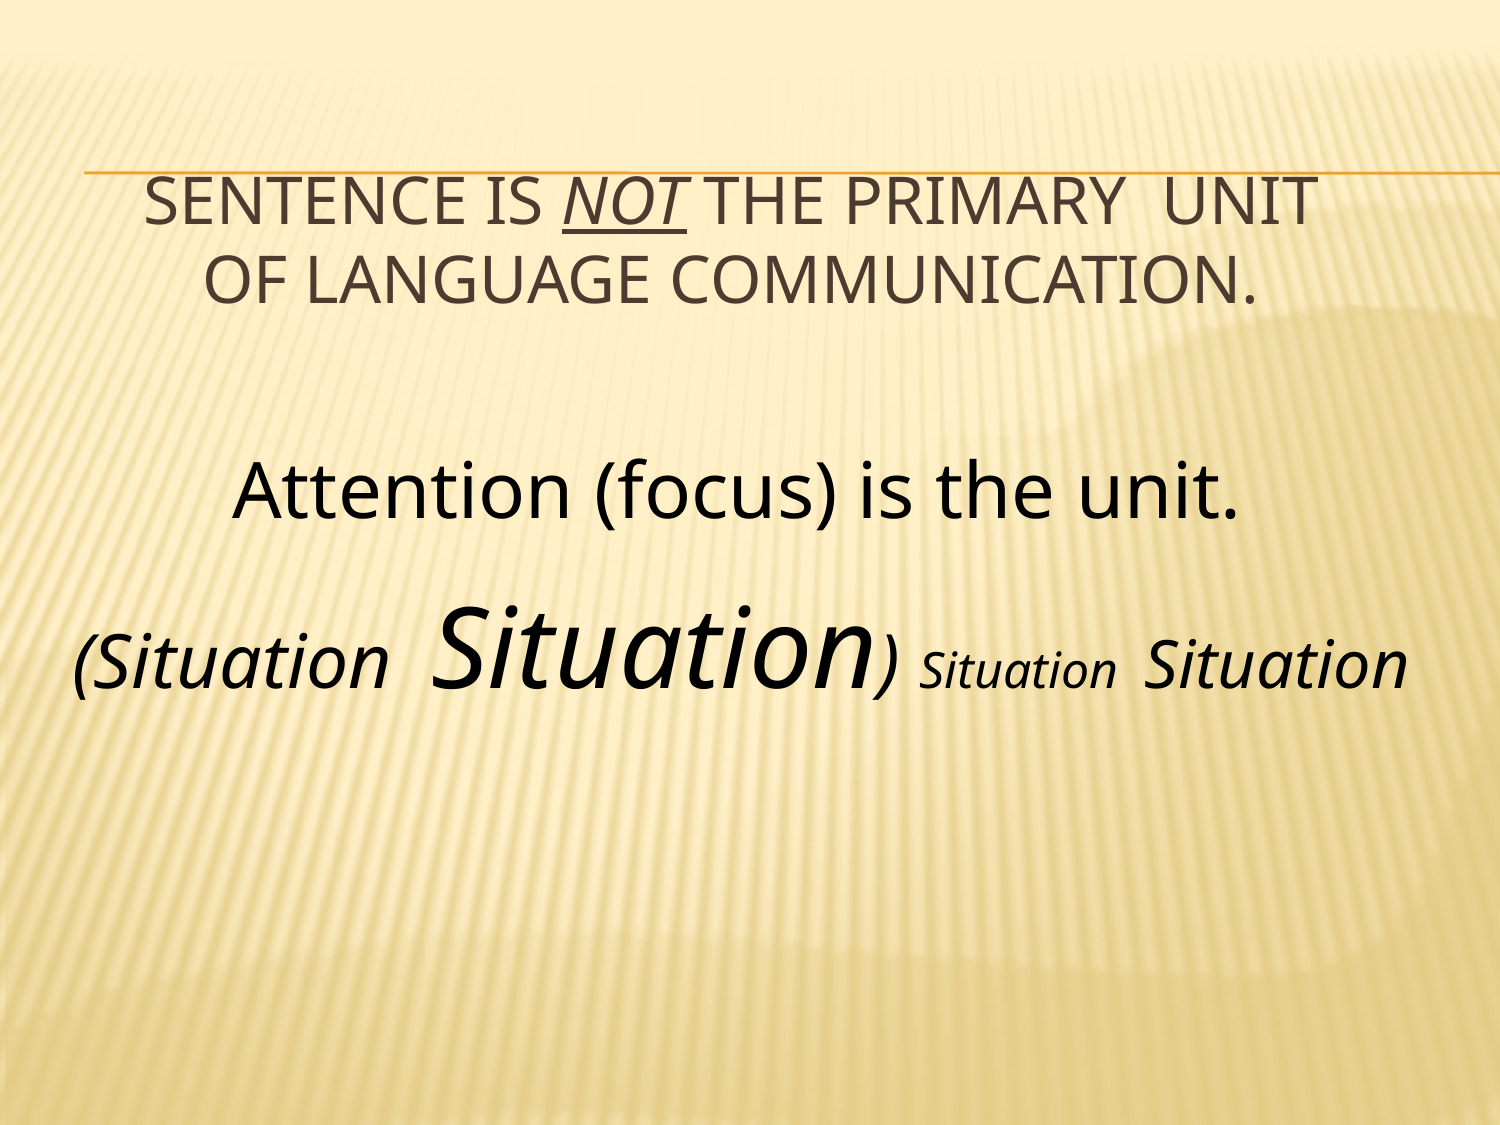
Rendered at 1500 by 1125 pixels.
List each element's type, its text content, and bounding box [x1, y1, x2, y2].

title Sentence is not the primary unit of language communication. [87, 149, 1375, 325]
text_box Attention (focus) is the unit. [137, 399, 1338, 575]
text_box (Situation Situation) Situation Situation [37, 599, 1463, 688]
